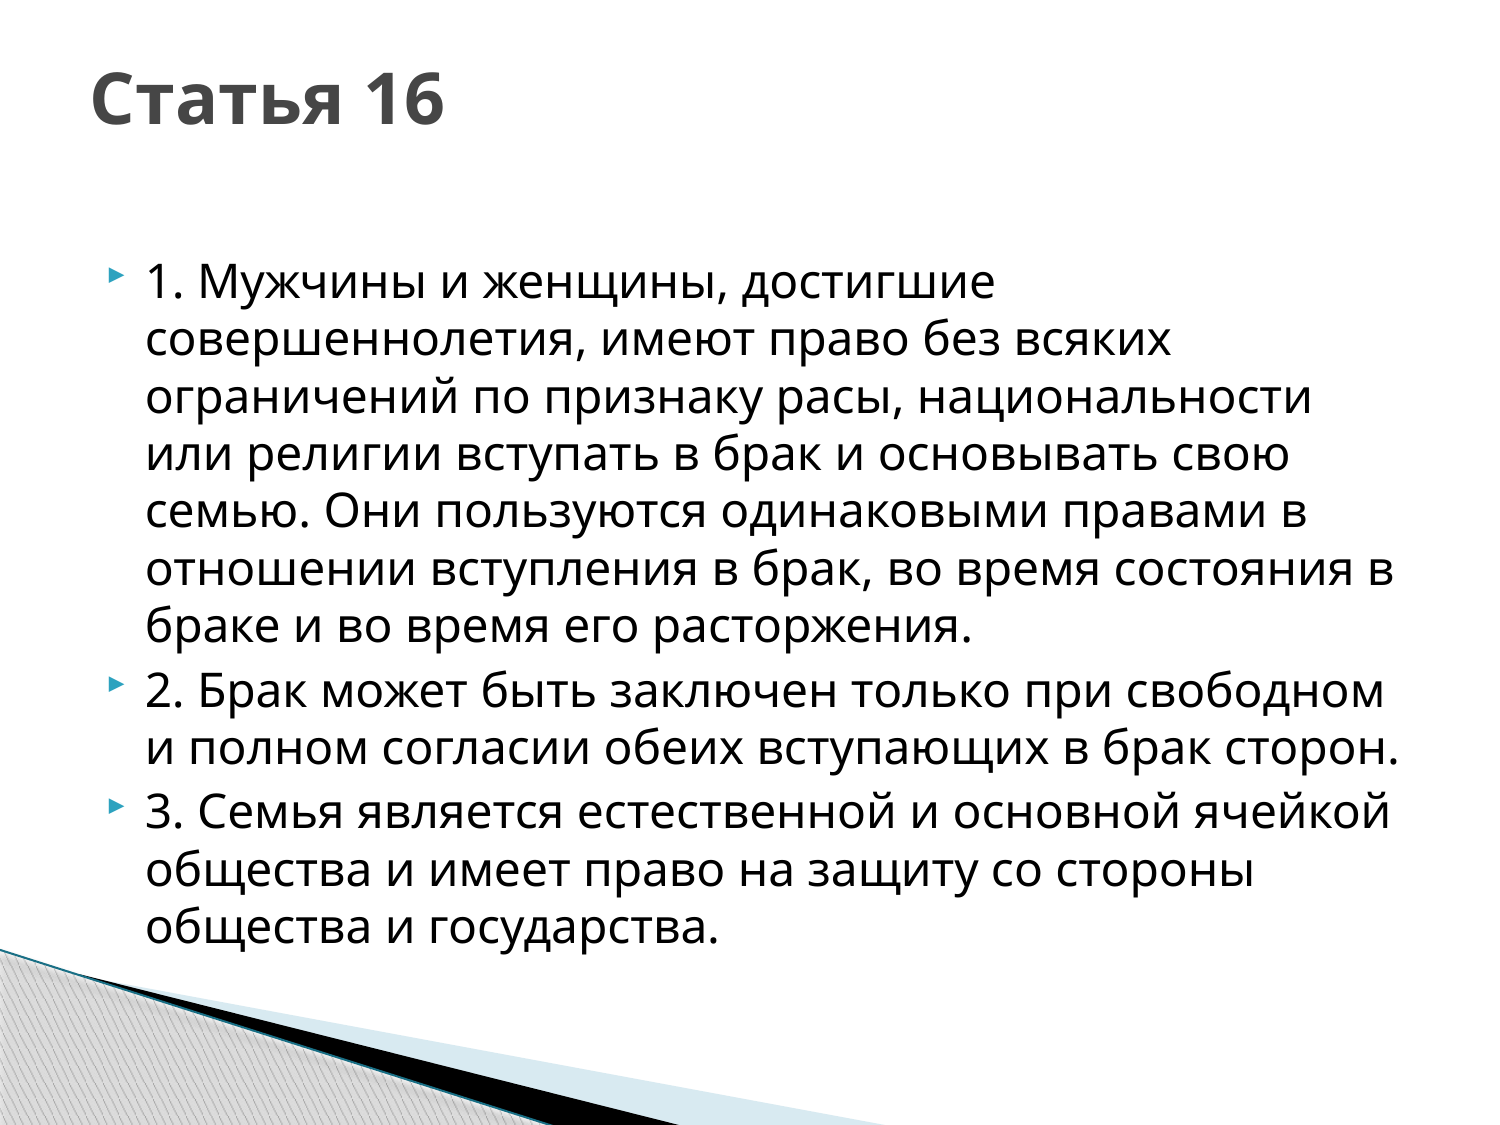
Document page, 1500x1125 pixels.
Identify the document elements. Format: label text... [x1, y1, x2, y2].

title Статья 16 [75, 45, 1425, 233]
list 1. Мужчины и женщины, достигшие совершеннолетия, имеют право без всяких ограничений по признаку расы, национальности или религии вступать в брак и основывать свою семью. Они пользуются одинаковыми правами в отношении вступления в брак, во время состояния в браке и во время его расторжения. 2. Брак может быть заключен только при свободном и полном согласии обеих вступающих в брак сторон. 3. Семья является естественной и основной ячейкой общества и имеет право на защиту со стороны общества и государства. [75, 243, 1425, 986]
